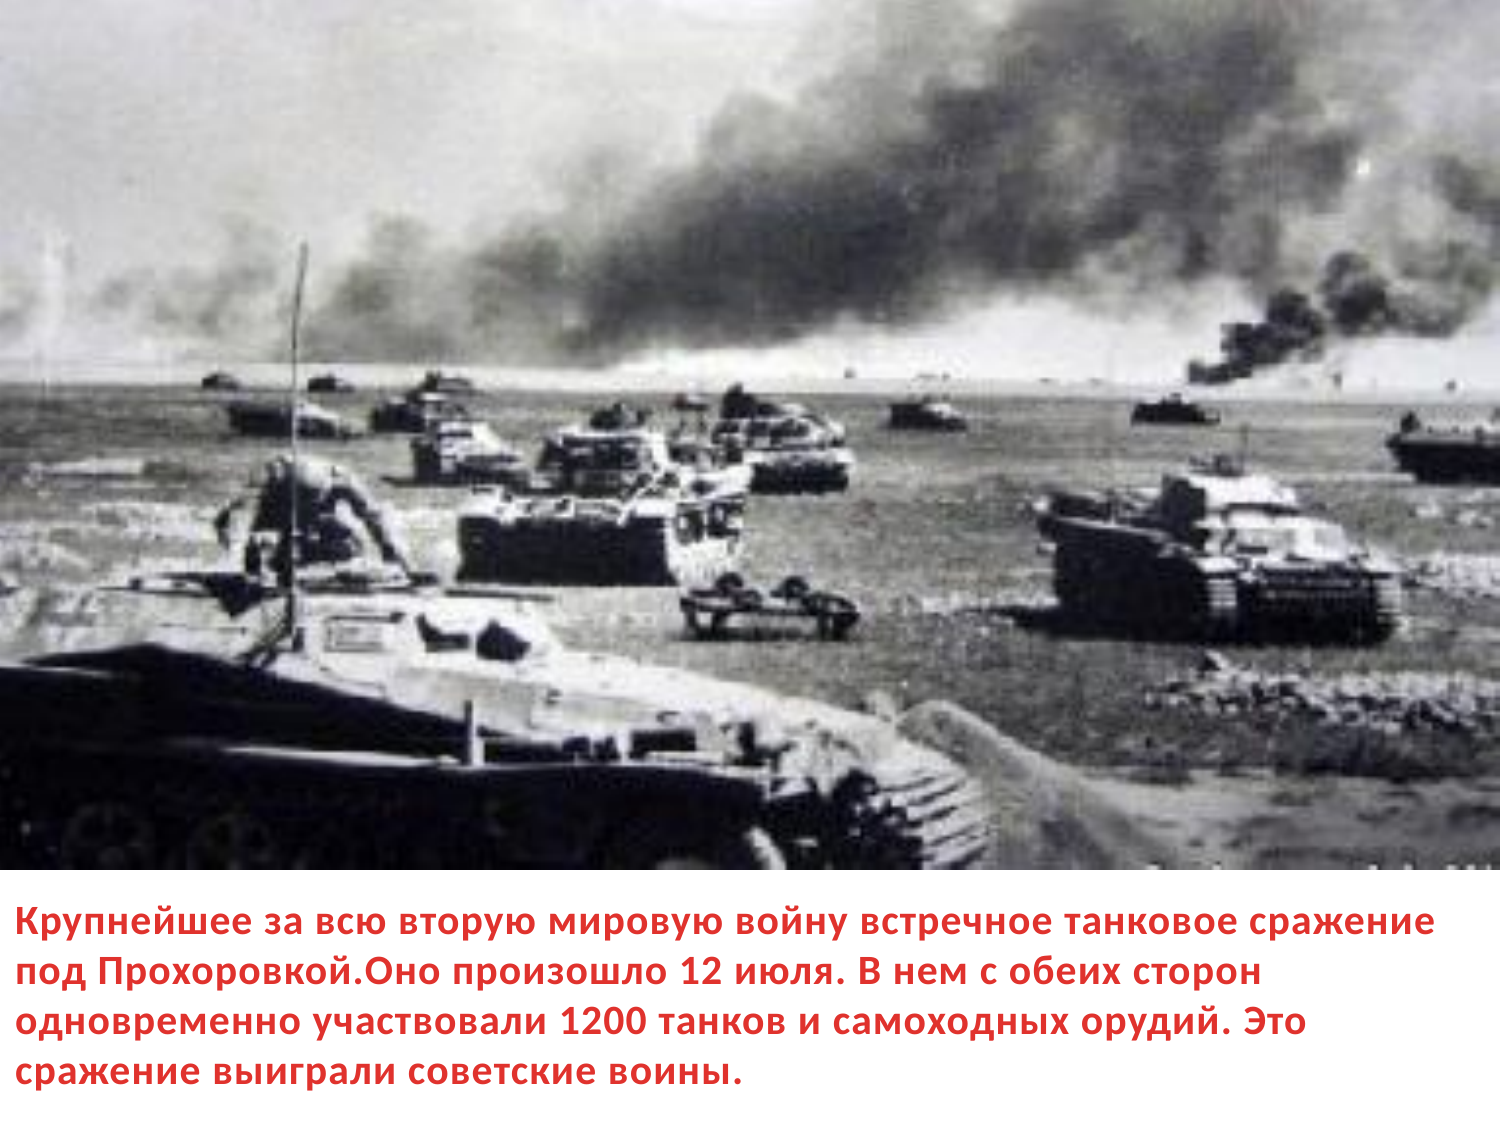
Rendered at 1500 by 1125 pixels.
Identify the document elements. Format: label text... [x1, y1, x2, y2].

picture [0, 0, 1500, 870]
title Крупнейшее за всю вторую мировую войну встречное танковое сражение под Прохоровкой.Оно произошло 12 июля. В нем с обеих сторон одновременно участвовали 1200 танков и самоходных орудий. Это сражение выиграли советские воины. [0, 877, 1500, 1125]
